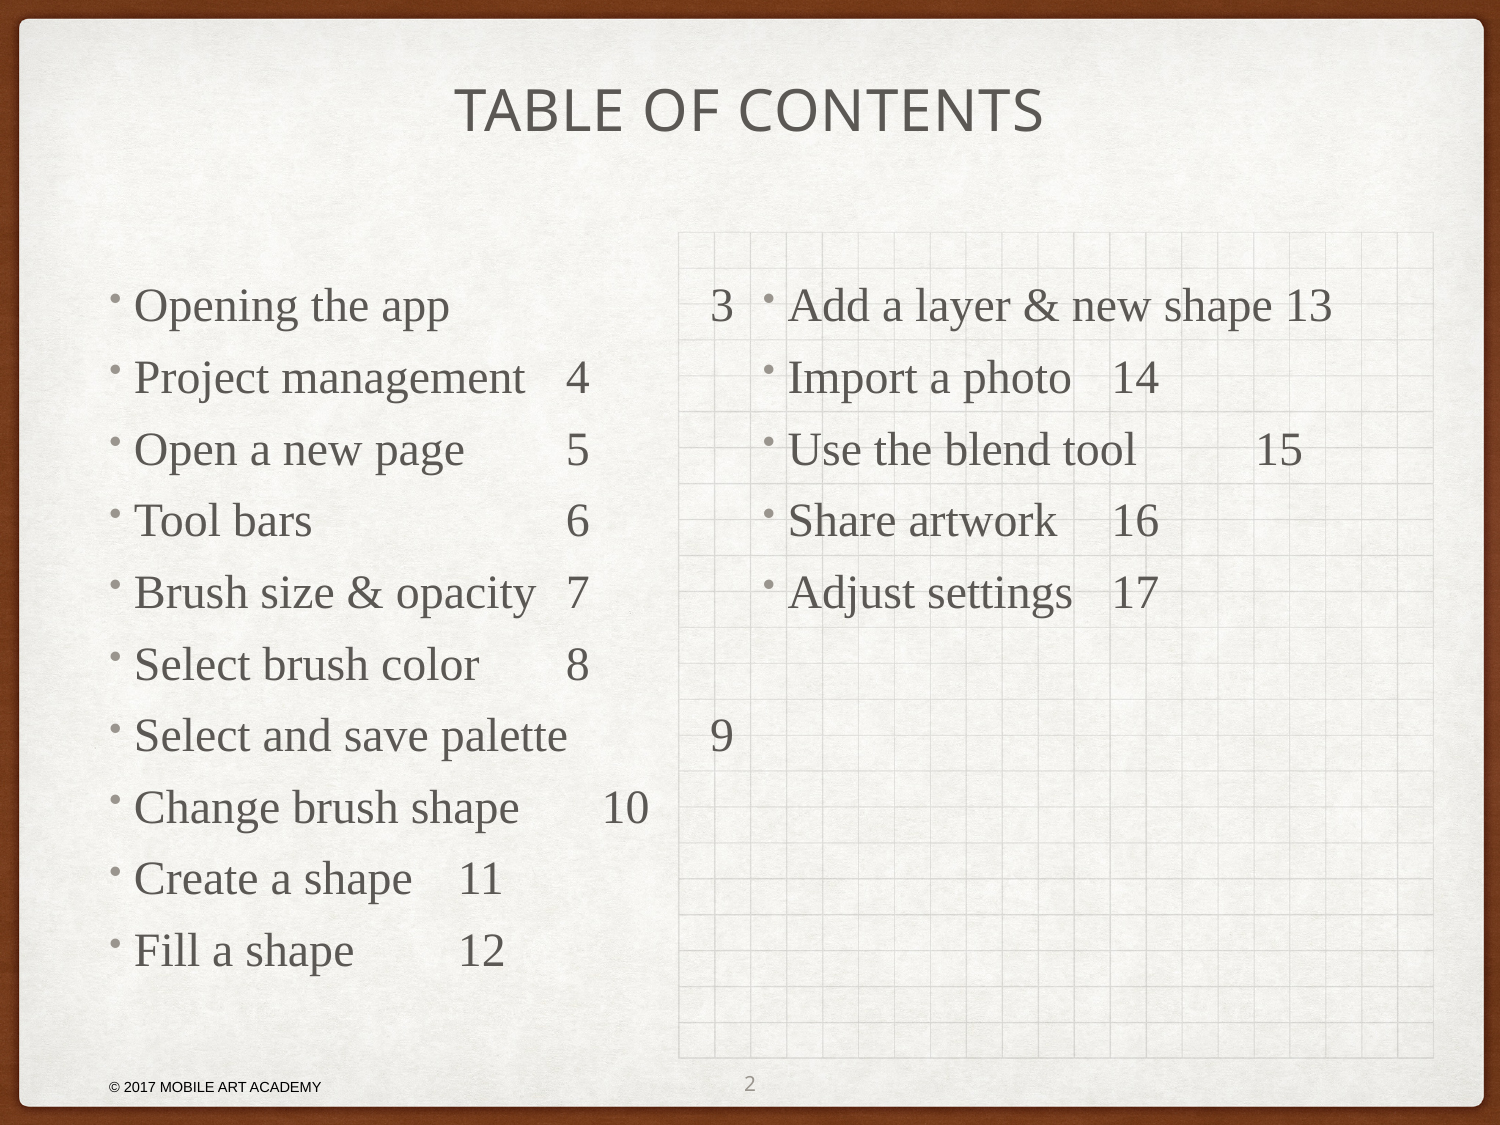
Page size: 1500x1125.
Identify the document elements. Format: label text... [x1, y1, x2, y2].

slide_number 2 [737, 1065, 763, 1104]
list Opening the app 3 Project management 4 Open a new page 5 Tool bars 6 Brush size & opacity 7 Select brush color 8 Select and save palette 9 Change brush shape 10 Create a shape 11 Fill a shape 12 Add a layer & new shape 13 Import a photo 14 Use the blend tool 15 Share artwork 16 Adjust settings 17 [102, 267, 1423, 996]
title Table of contents [77, 66, 1423, 155]
picture [0, 0, 1500, 1125]
text_box © 2017 MOBILE ART ACADEMY [103, 1072, 660, 1102]
